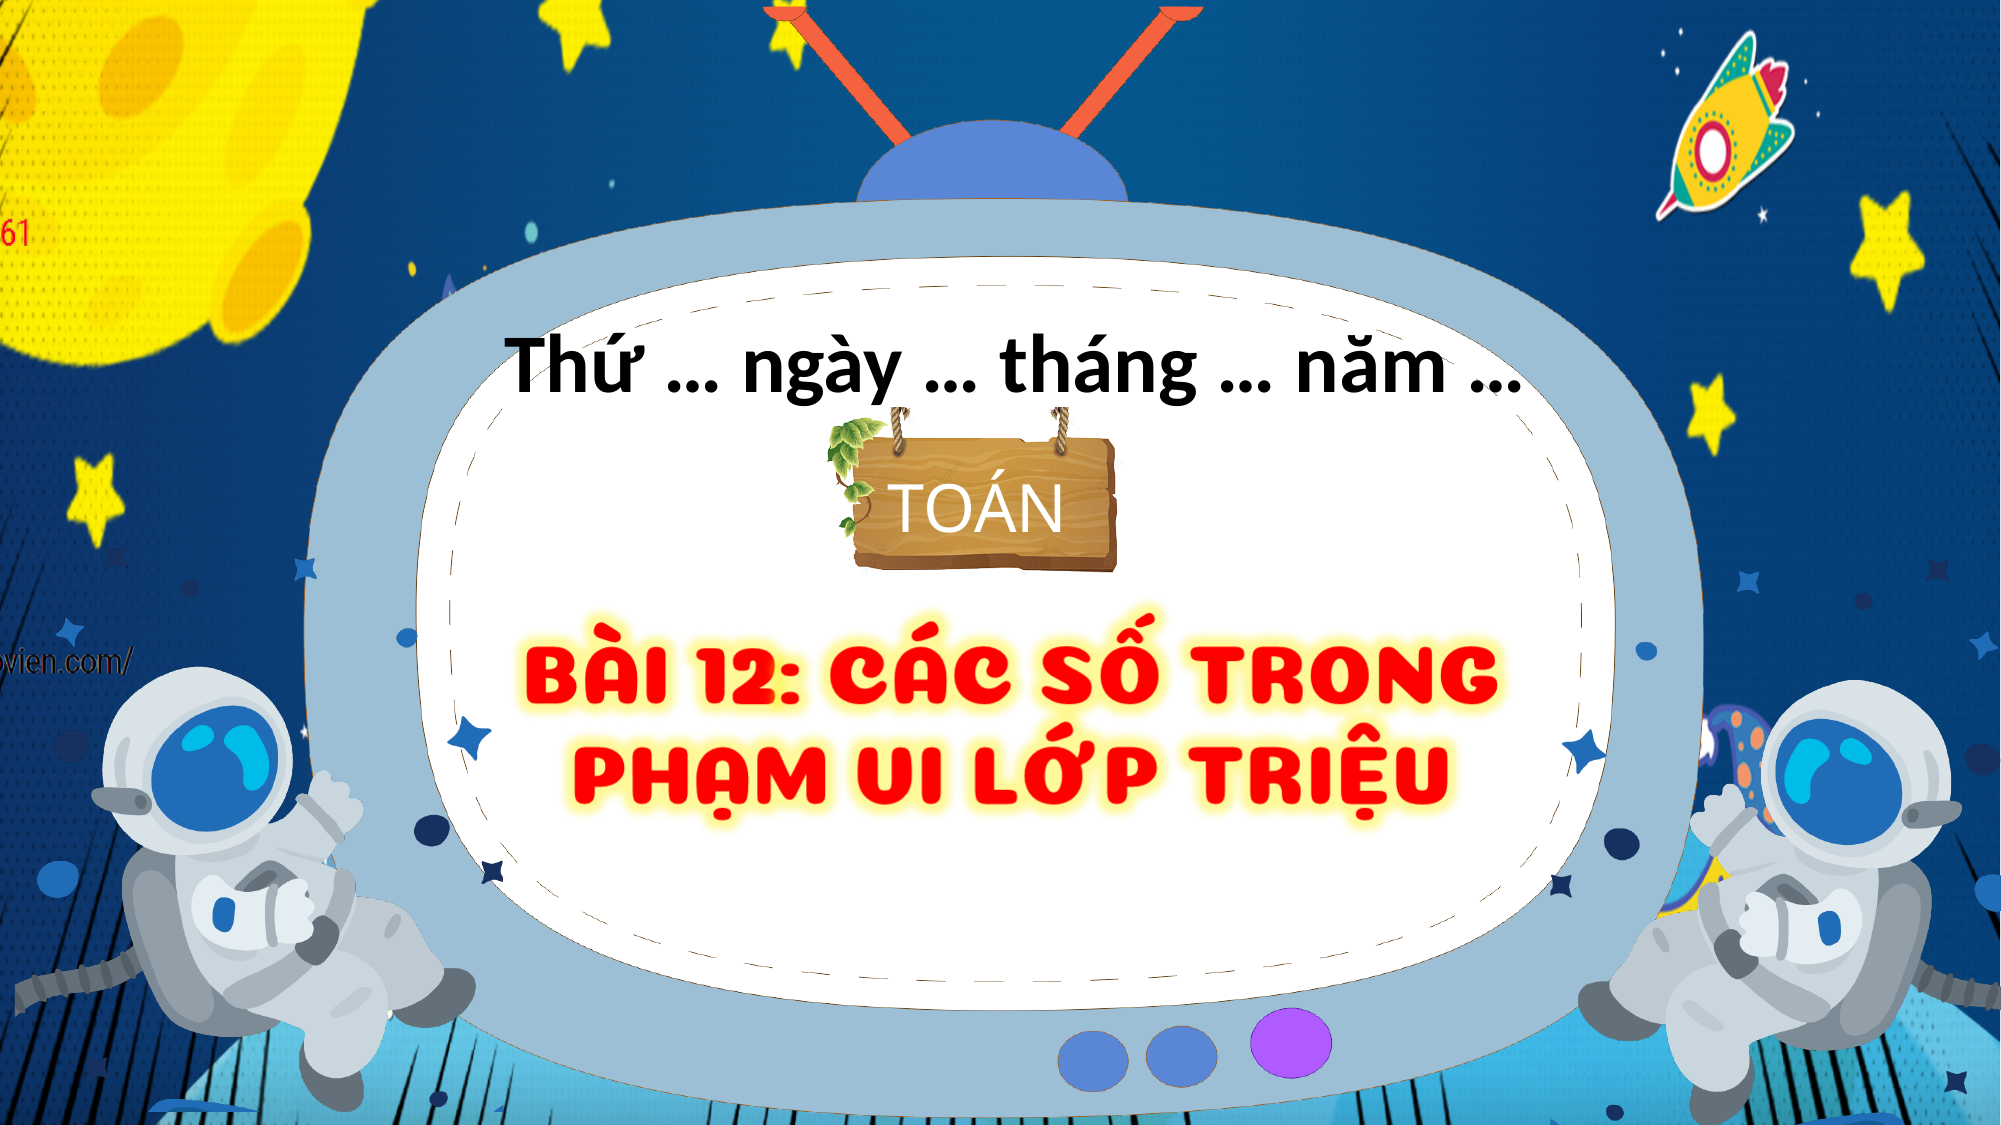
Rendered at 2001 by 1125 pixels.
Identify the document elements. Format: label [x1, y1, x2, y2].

text_box [808, 407, 1127, 579]
picture [0, 0, 2001, 1125]
